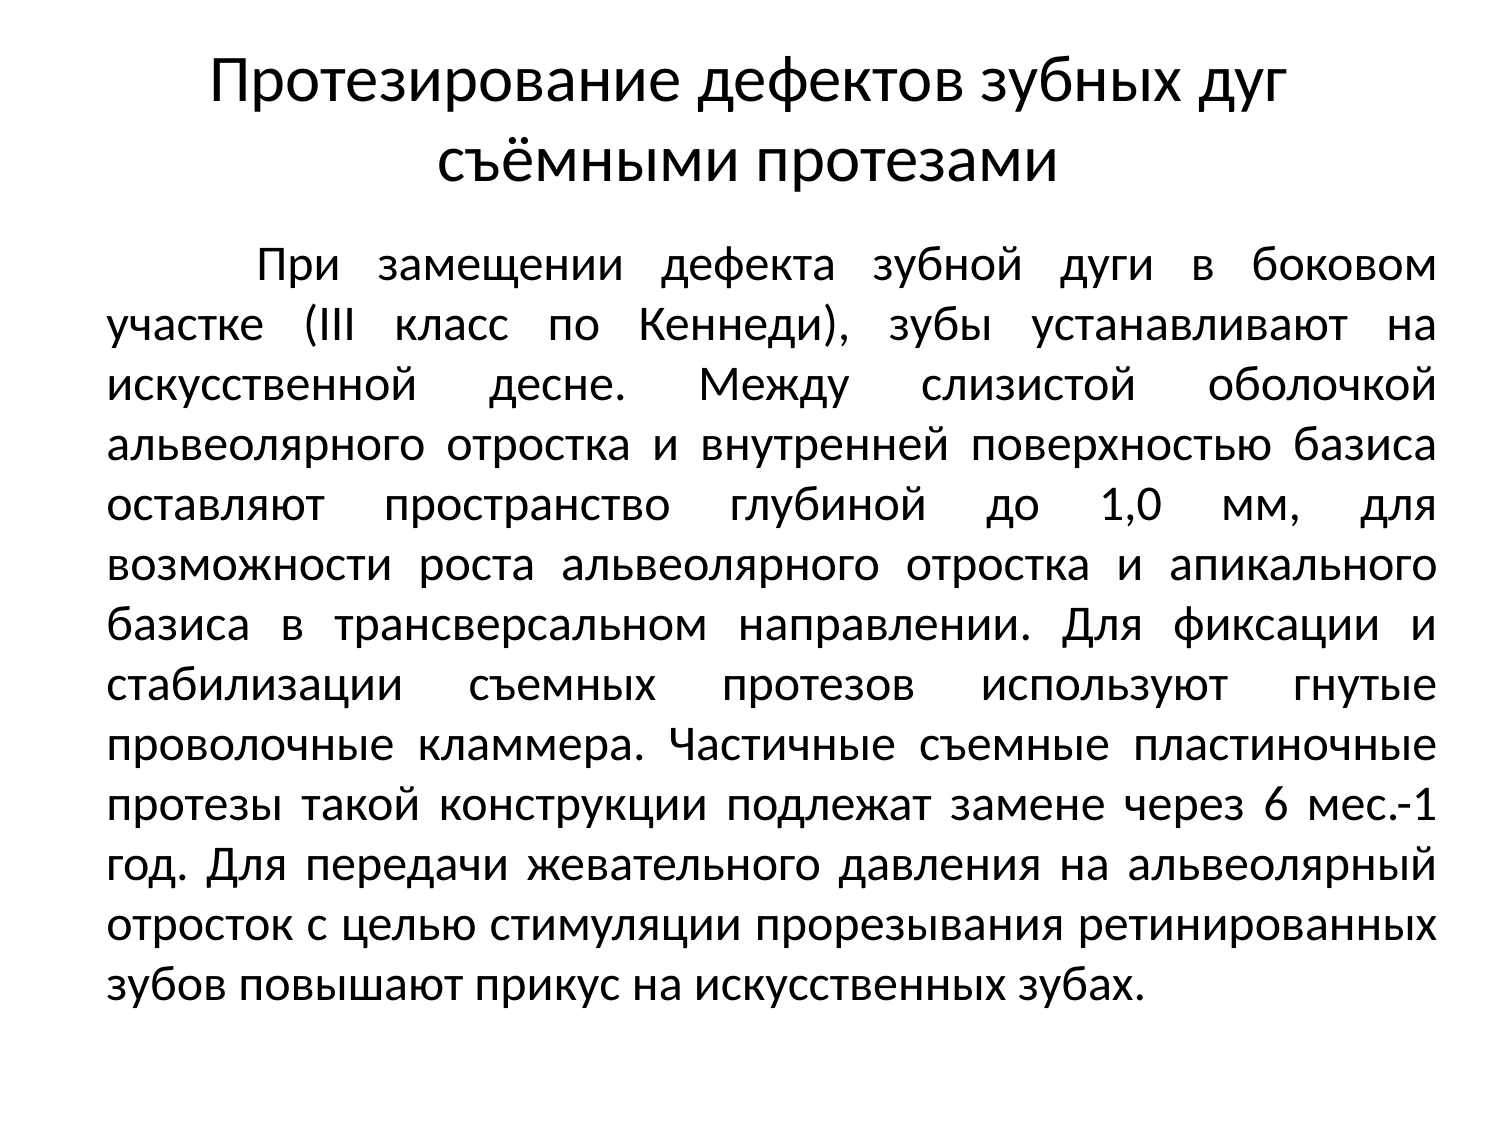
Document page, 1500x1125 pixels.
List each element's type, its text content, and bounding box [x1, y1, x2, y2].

title Протезирование дефектов зубных дуг съёмными протезами [74, 44, 1424, 185]
list При замещении дефекта зубной дуги в боковом участке (III класс по Кеннеди), зубы устанавливают на искусственной десне. Между слизистой оболочкой альвеолярного отростка и внутренней поверхностью базиса оставляют пространство глубиной до 1,0 мм, для возможности роста альвеолярного отростка и апикального базиса в трансверсальном направлении. Для фиксации и стабилизации съемных протезов используют гнутые проволочные кламмера. Частичные съемные пластиночные протезы такой конструкции подлежат замене через 6 мес.-1 год. Для передачи жевательного давления на альвеолярный отросток с целью стимуляции прорезывания ретинированных зубов повышают прикус на искусственных зубах. [34, 222, 1454, 1091]
